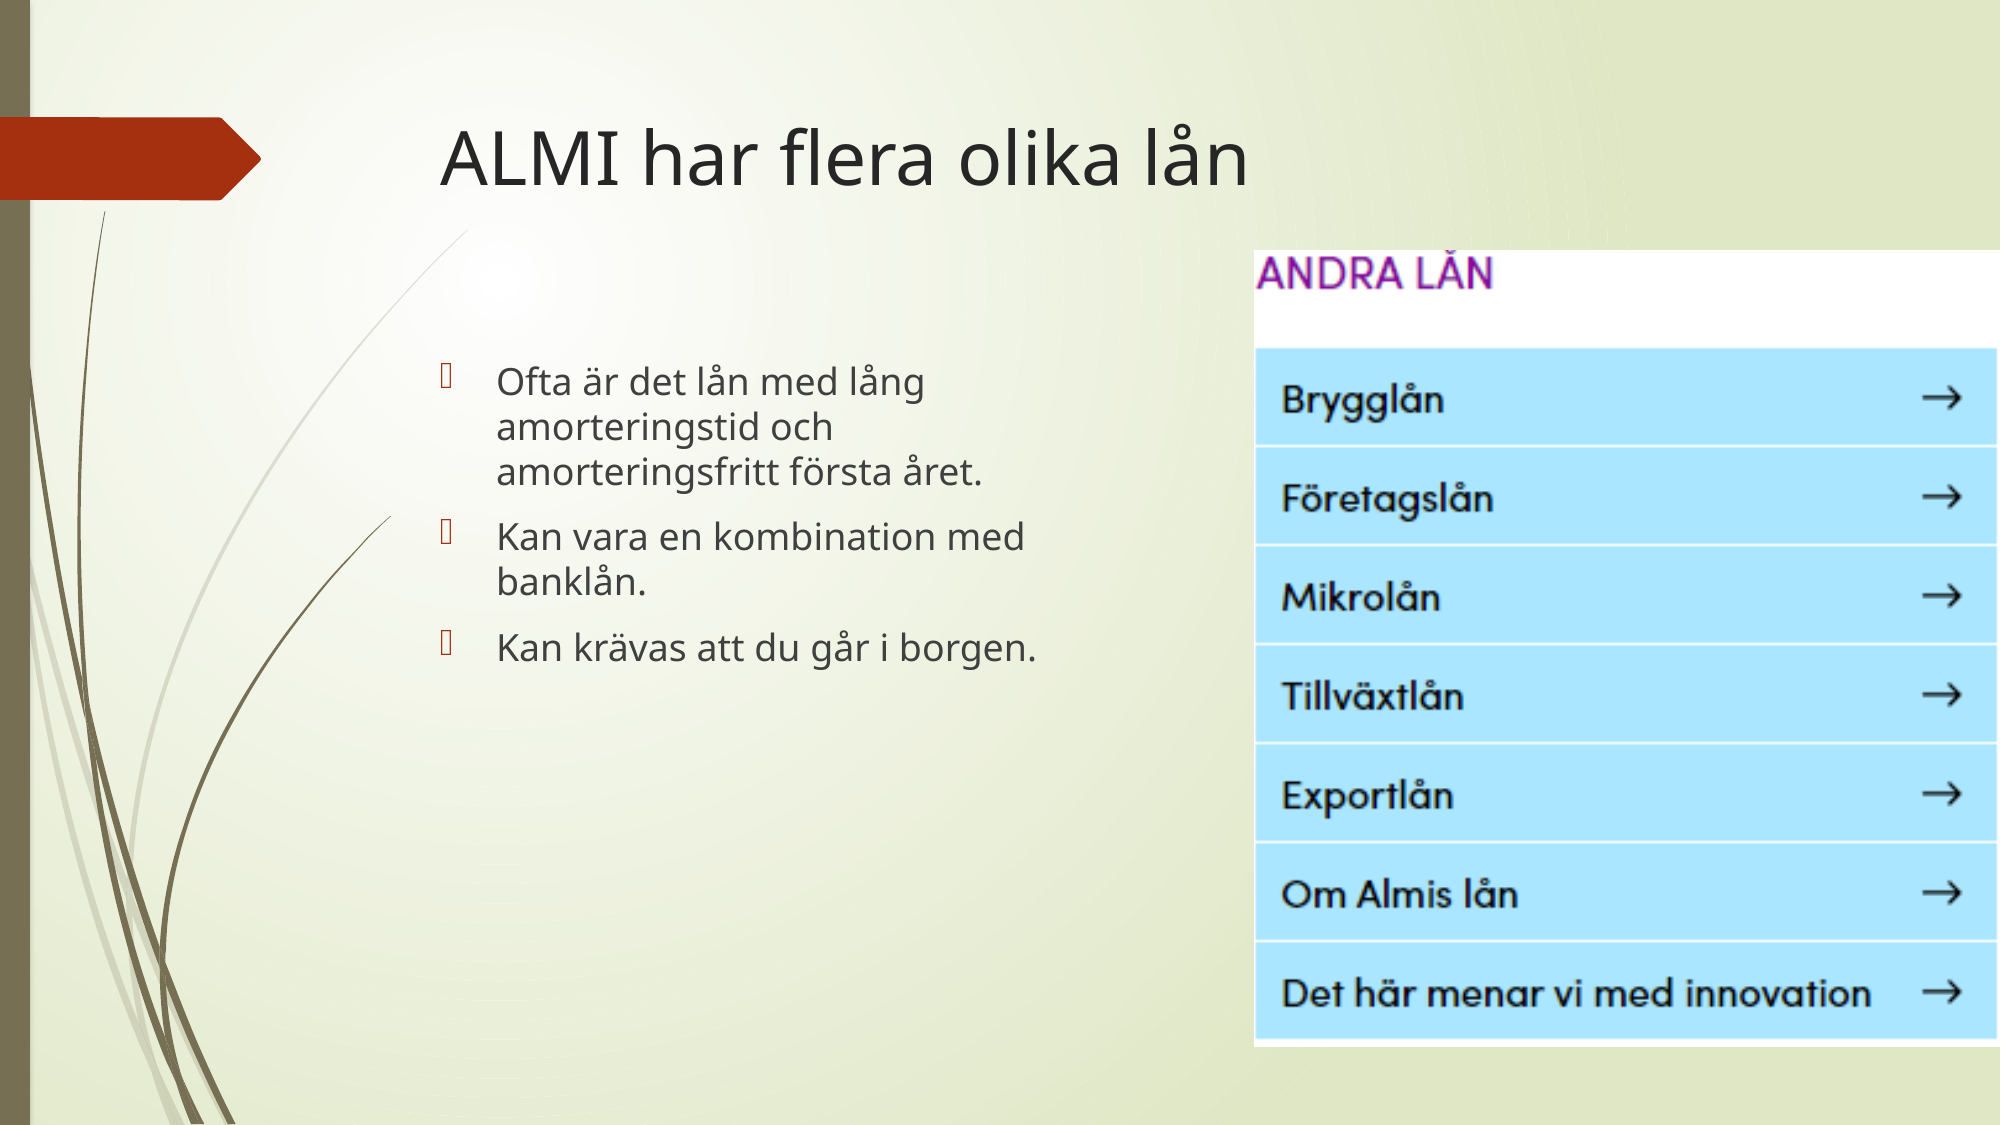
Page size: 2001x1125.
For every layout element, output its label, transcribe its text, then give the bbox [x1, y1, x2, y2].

title ALMI har flera olika lån [425, 102, 1888, 313]
list Ofta är det lån med lång amorteringstid och amorteringsfritt första året. Kan vara en kombination med banklån. Kan krävas att du går i borgen. [424, 350, 1127, 970]
picture [1253, 250, 2000, 1047]
